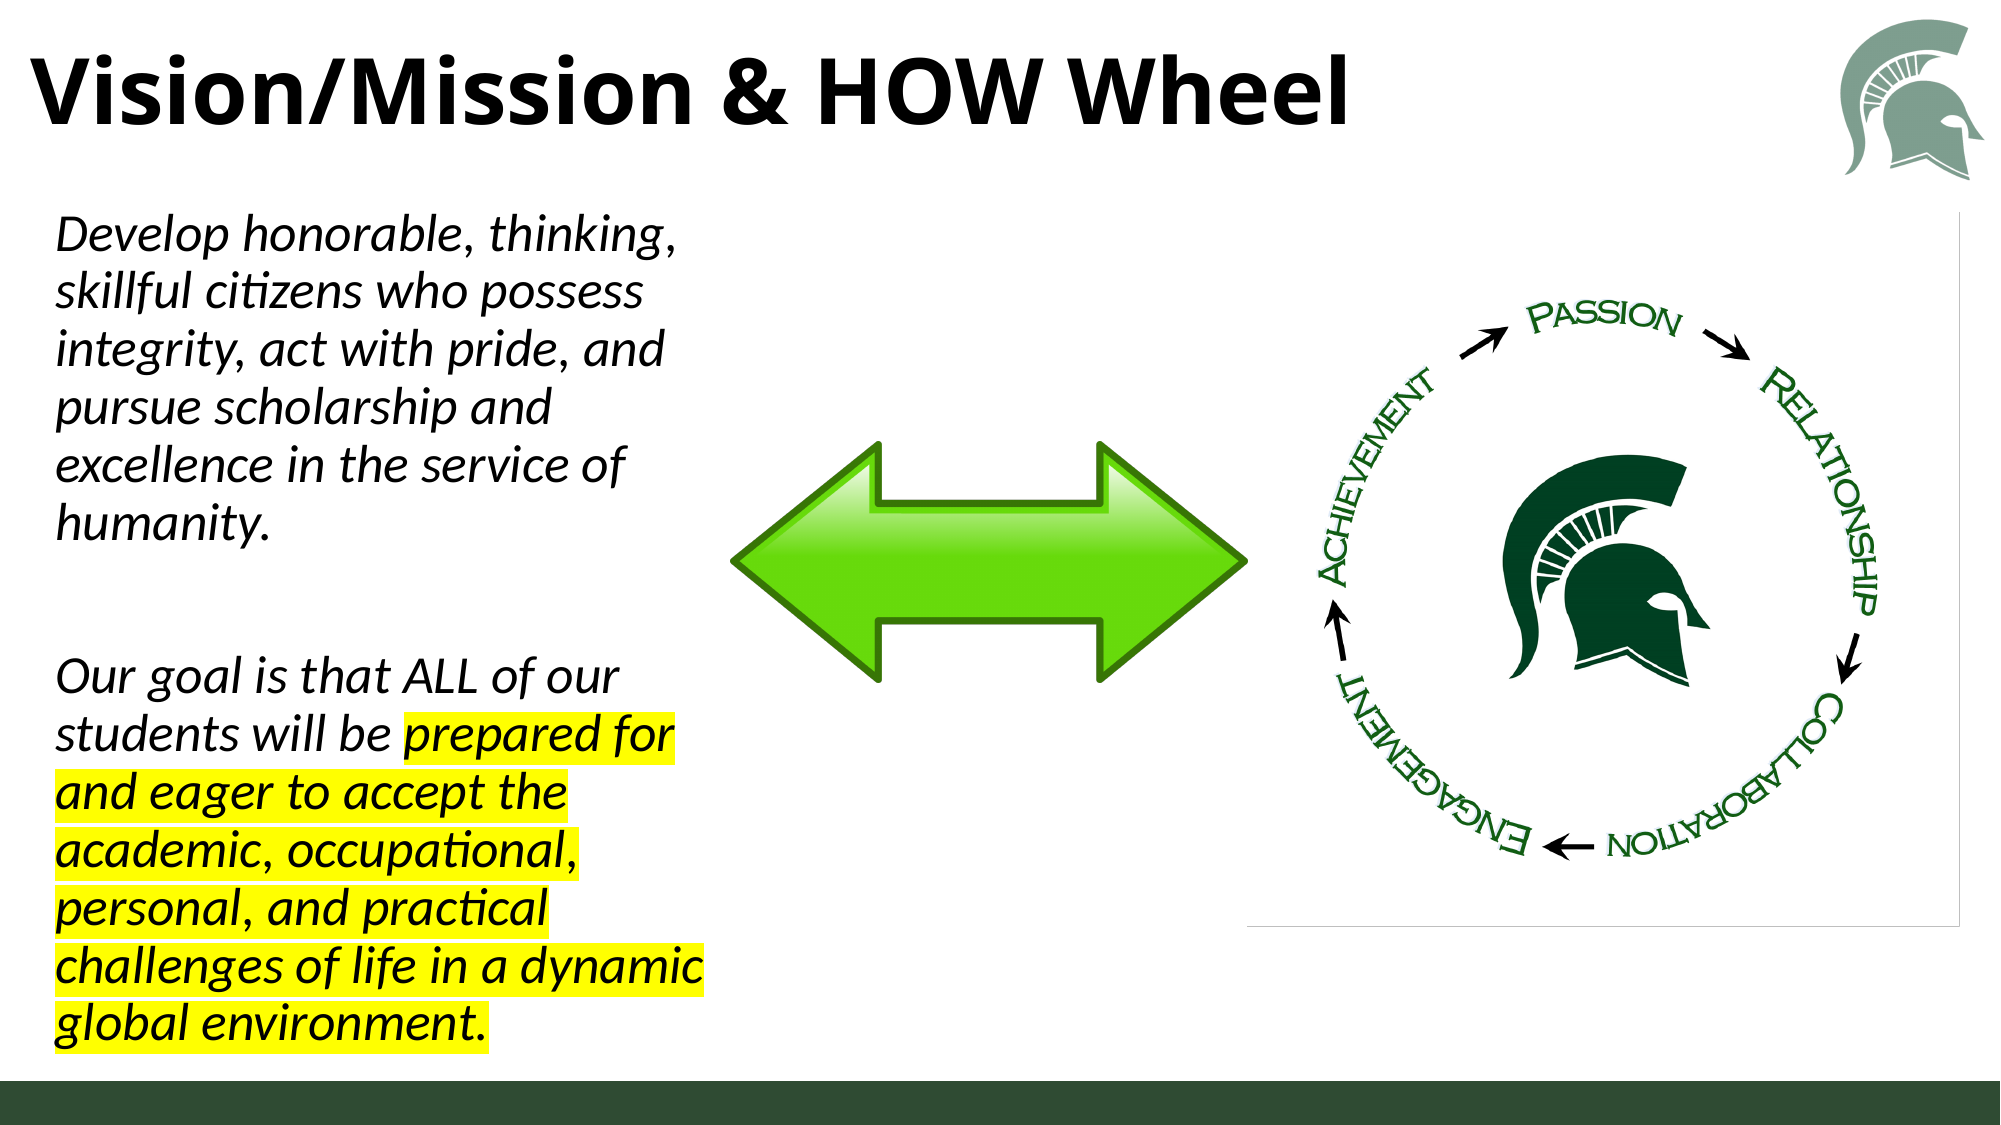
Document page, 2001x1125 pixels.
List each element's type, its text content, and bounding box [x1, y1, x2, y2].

picture [730, 212, 1960, 927]
text_box [0, 1080, 2000, 1125]
picture [1838, 15, 1985, 181]
title Vision/Mission & HOW Wheel [15, 22, 1741, 168]
list Develop honorable, thinking, skillful citizens who possess integrity, act with pride, and pursue scholarship and excellence in the service of humanity. Our goal is that ALL of our students will be prepared for and eager to accept the academic, occupational, personal, and practical challenges of life in a dynamic global environment. [40, 197, 726, 1069]
